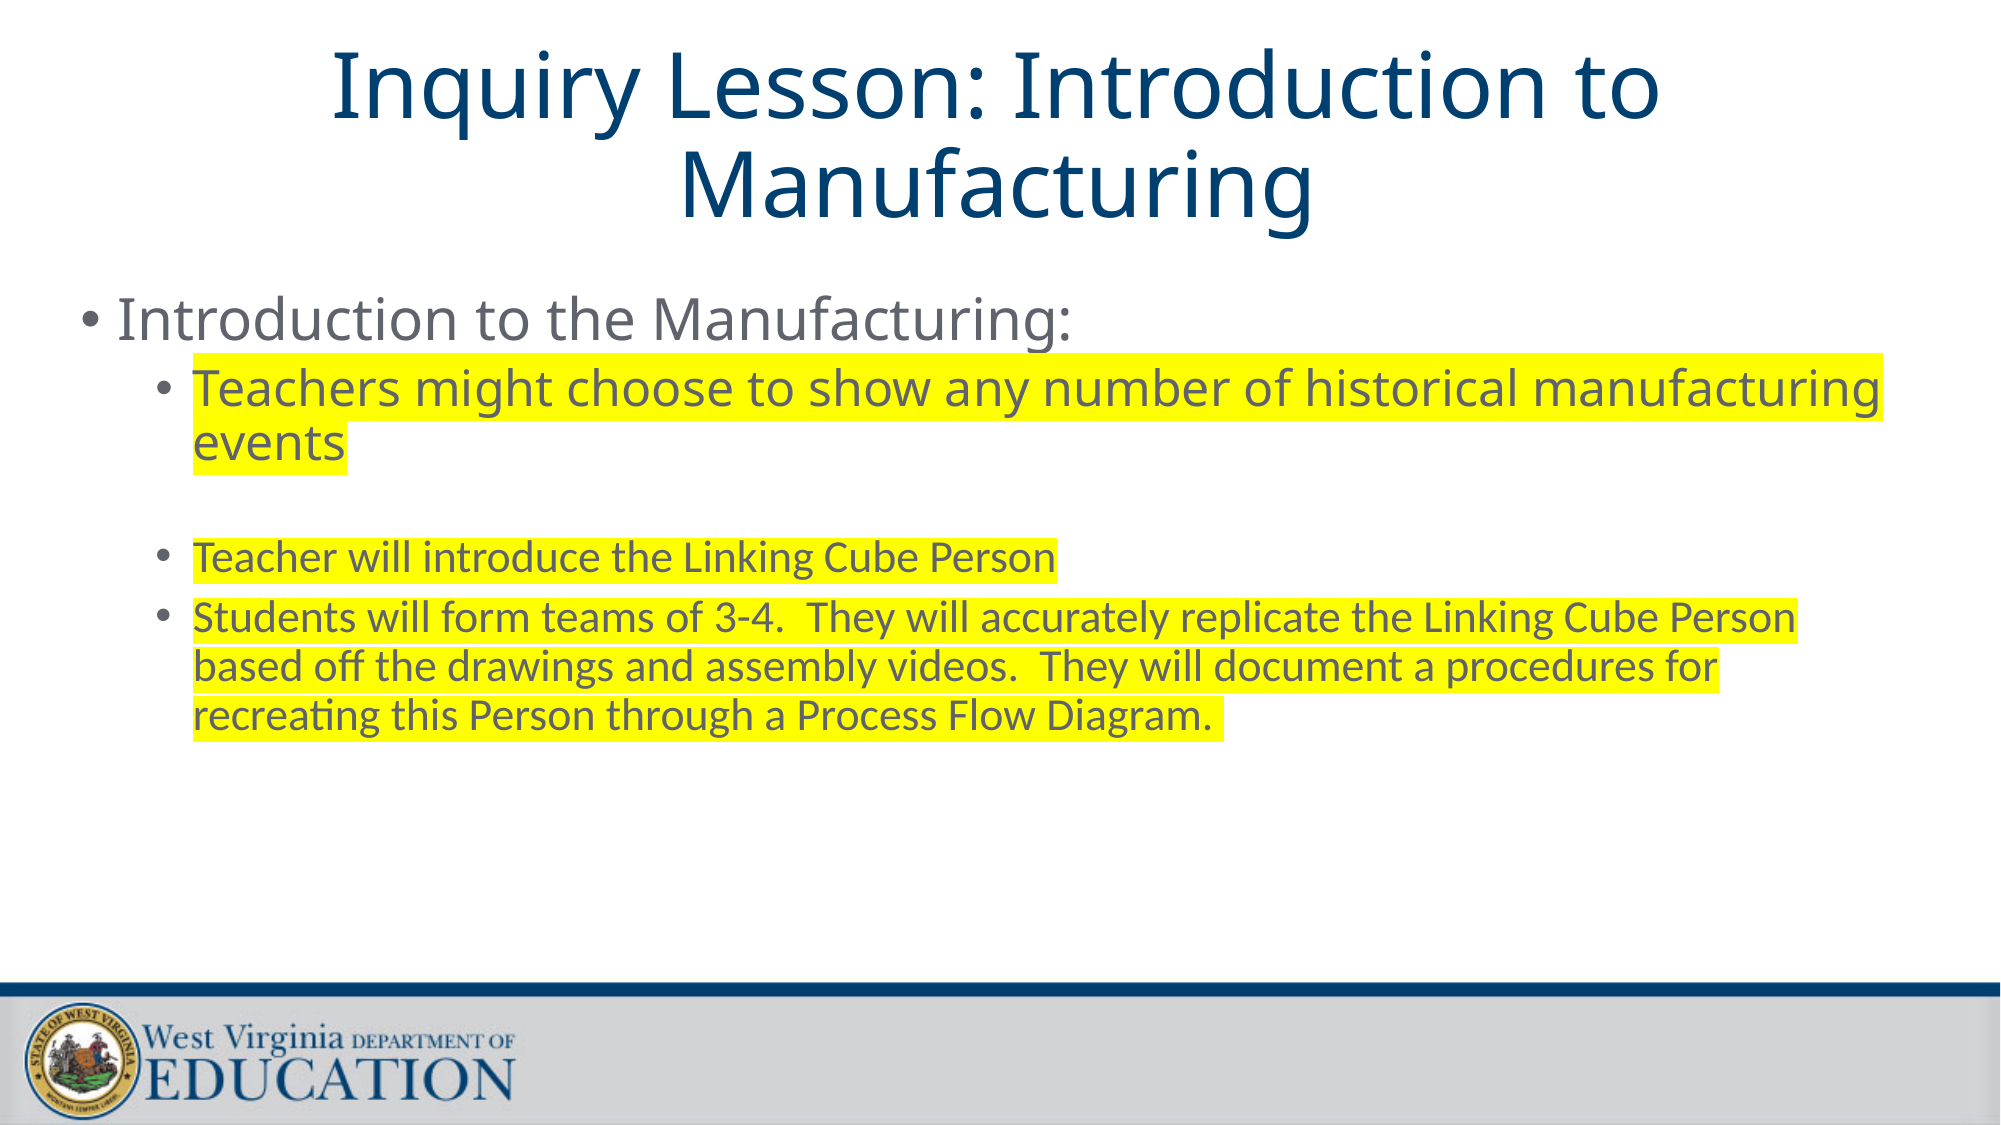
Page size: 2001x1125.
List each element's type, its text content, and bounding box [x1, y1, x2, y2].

title Inquiry Lesson: Introduction to Manufacturing [65, 23, 1931, 254]
picture [0, 0, 2001, 1125]
list Introduction to the Manufacturing: Teachers might choose to show any number of historical manufacturing events Teacher will introduce the Linking Cube Person Students will form teams of 3-4. They will accurately replicate the Linking Cube Person based off the drawings and assembly videos. They will document a procedures for recreating this Person through a Process Flow Diagram. [65, 282, 1931, 964]
